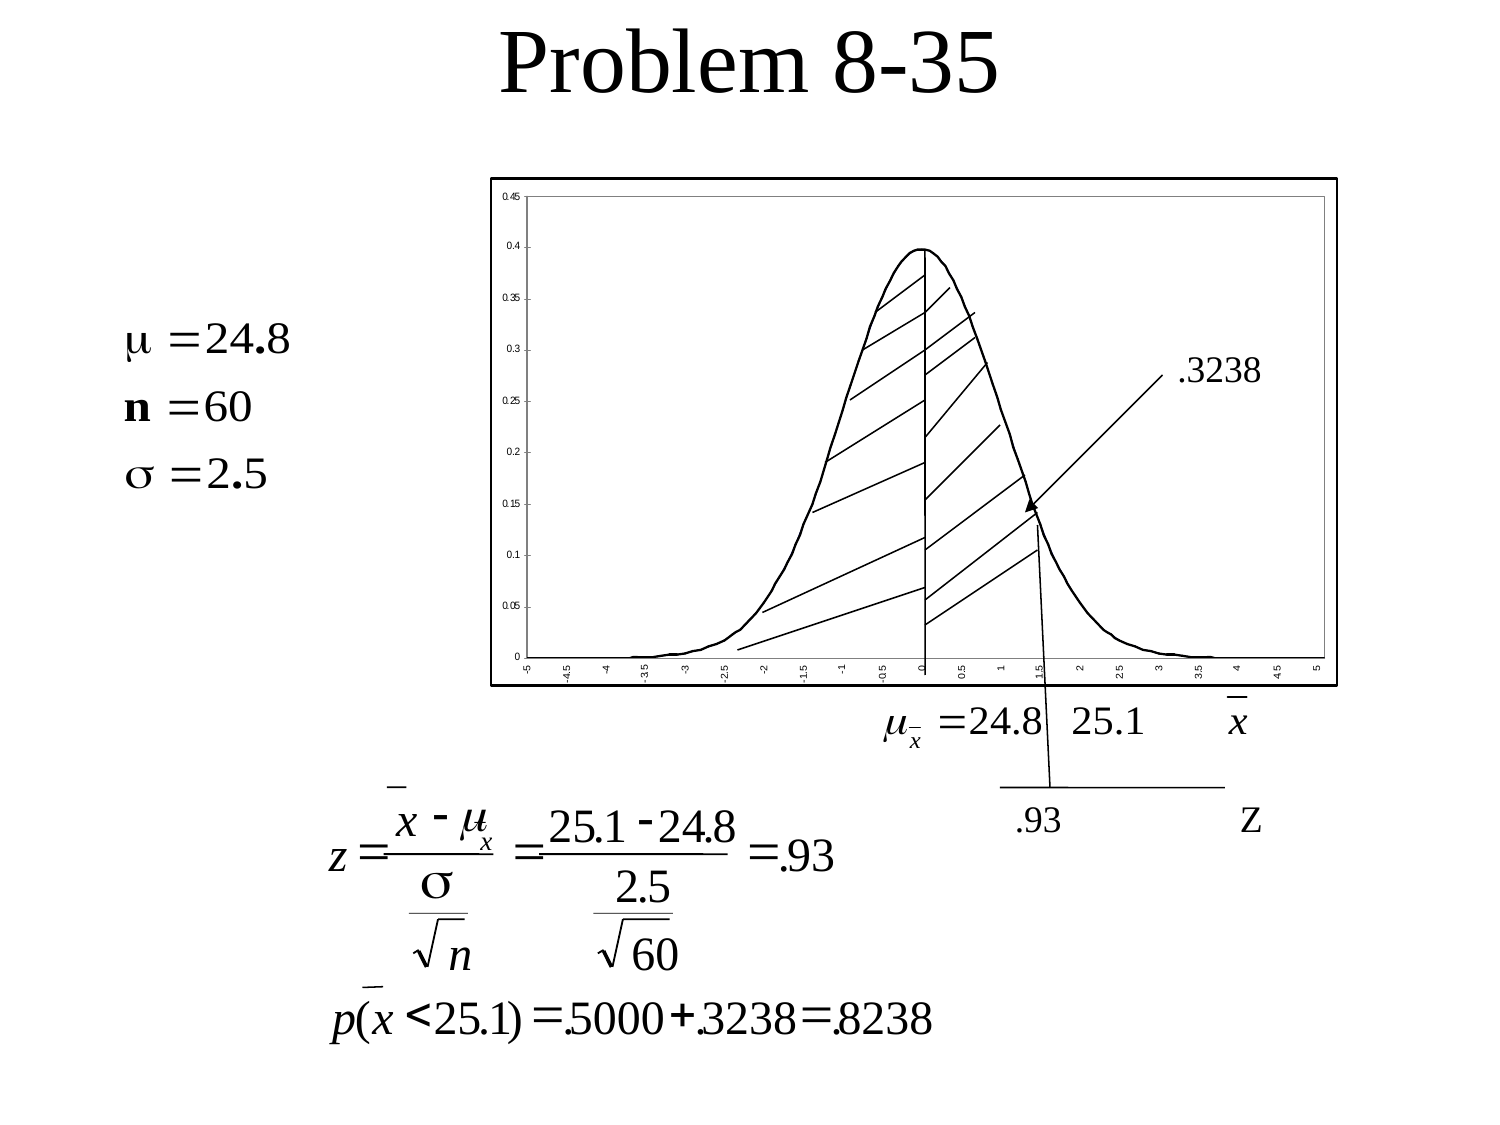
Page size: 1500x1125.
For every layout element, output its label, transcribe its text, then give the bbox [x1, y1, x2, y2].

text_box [312, 774, 939, 1051]
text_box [412, 862, 463, 913]
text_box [487, 174, 1346, 693]
text_box .93 [999, 788, 1100, 848]
text_box Z [1225, 787, 1278, 848]
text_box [117, 312, 299, 501]
title Problem 8-35 [112, 0, 1388, 151]
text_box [874, 687, 1257, 759]
